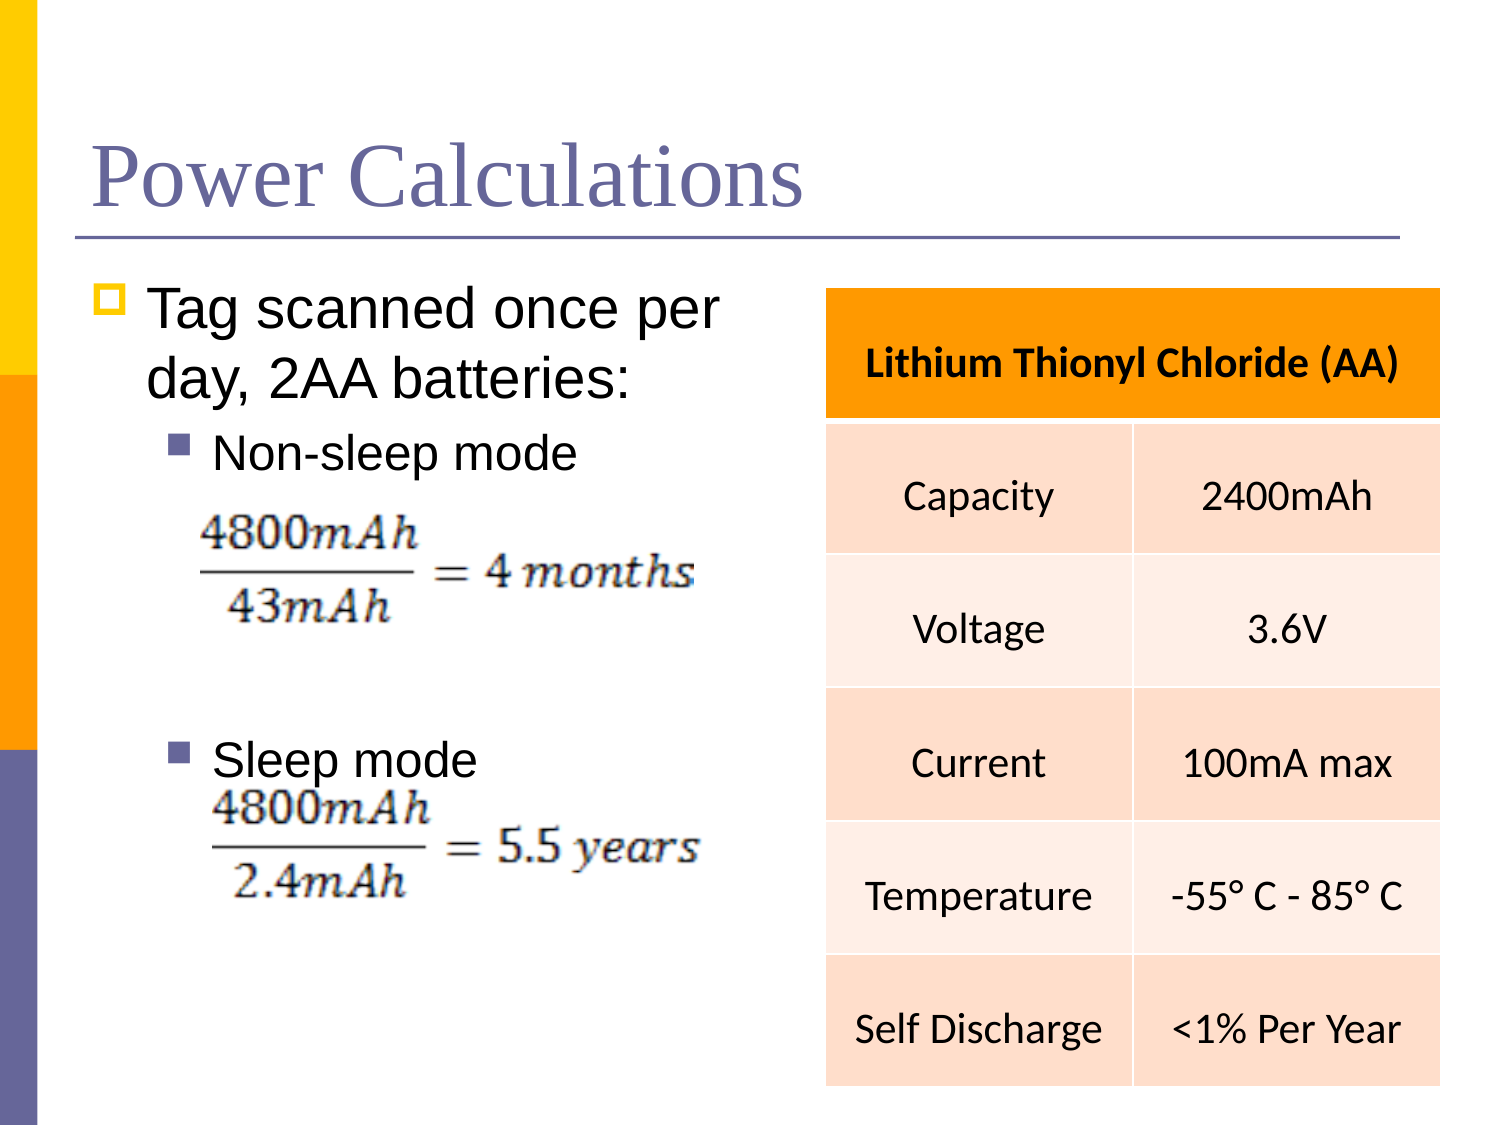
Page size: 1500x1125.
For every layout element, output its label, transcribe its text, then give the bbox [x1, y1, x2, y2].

table_cell <1% Per Year [1134, 955, 1440, 1086]
list Tag scanned once per day, 2AA batteries: Non-sleep mode Sleep mode [74, 262, 801, 1006]
title Power Calculations [74, 45, 1426, 233]
table_header Lithium Thionyl Chloride (AA) [826, 288, 1440, 418]
table_cell 2400mAh [1134, 424, 1440, 553]
table_cell Capacity [826, 424, 1132, 553]
table_cell Temperature [826, 822, 1132, 953]
picture [212, 787, 706, 913]
table_cell 100mA max [1134, 688, 1440, 820]
table_cell Self Discharge [826, 955, 1132, 1086]
picture [199, 512, 694, 638]
table_cell -55° C - 85° C [1134, 822, 1440, 953]
table_cell 3.6V [1134, 555, 1440, 686]
table_cell Current [826, 688, 1132, 820]
table_cell Voltage [826, 555, 1132, 686]
